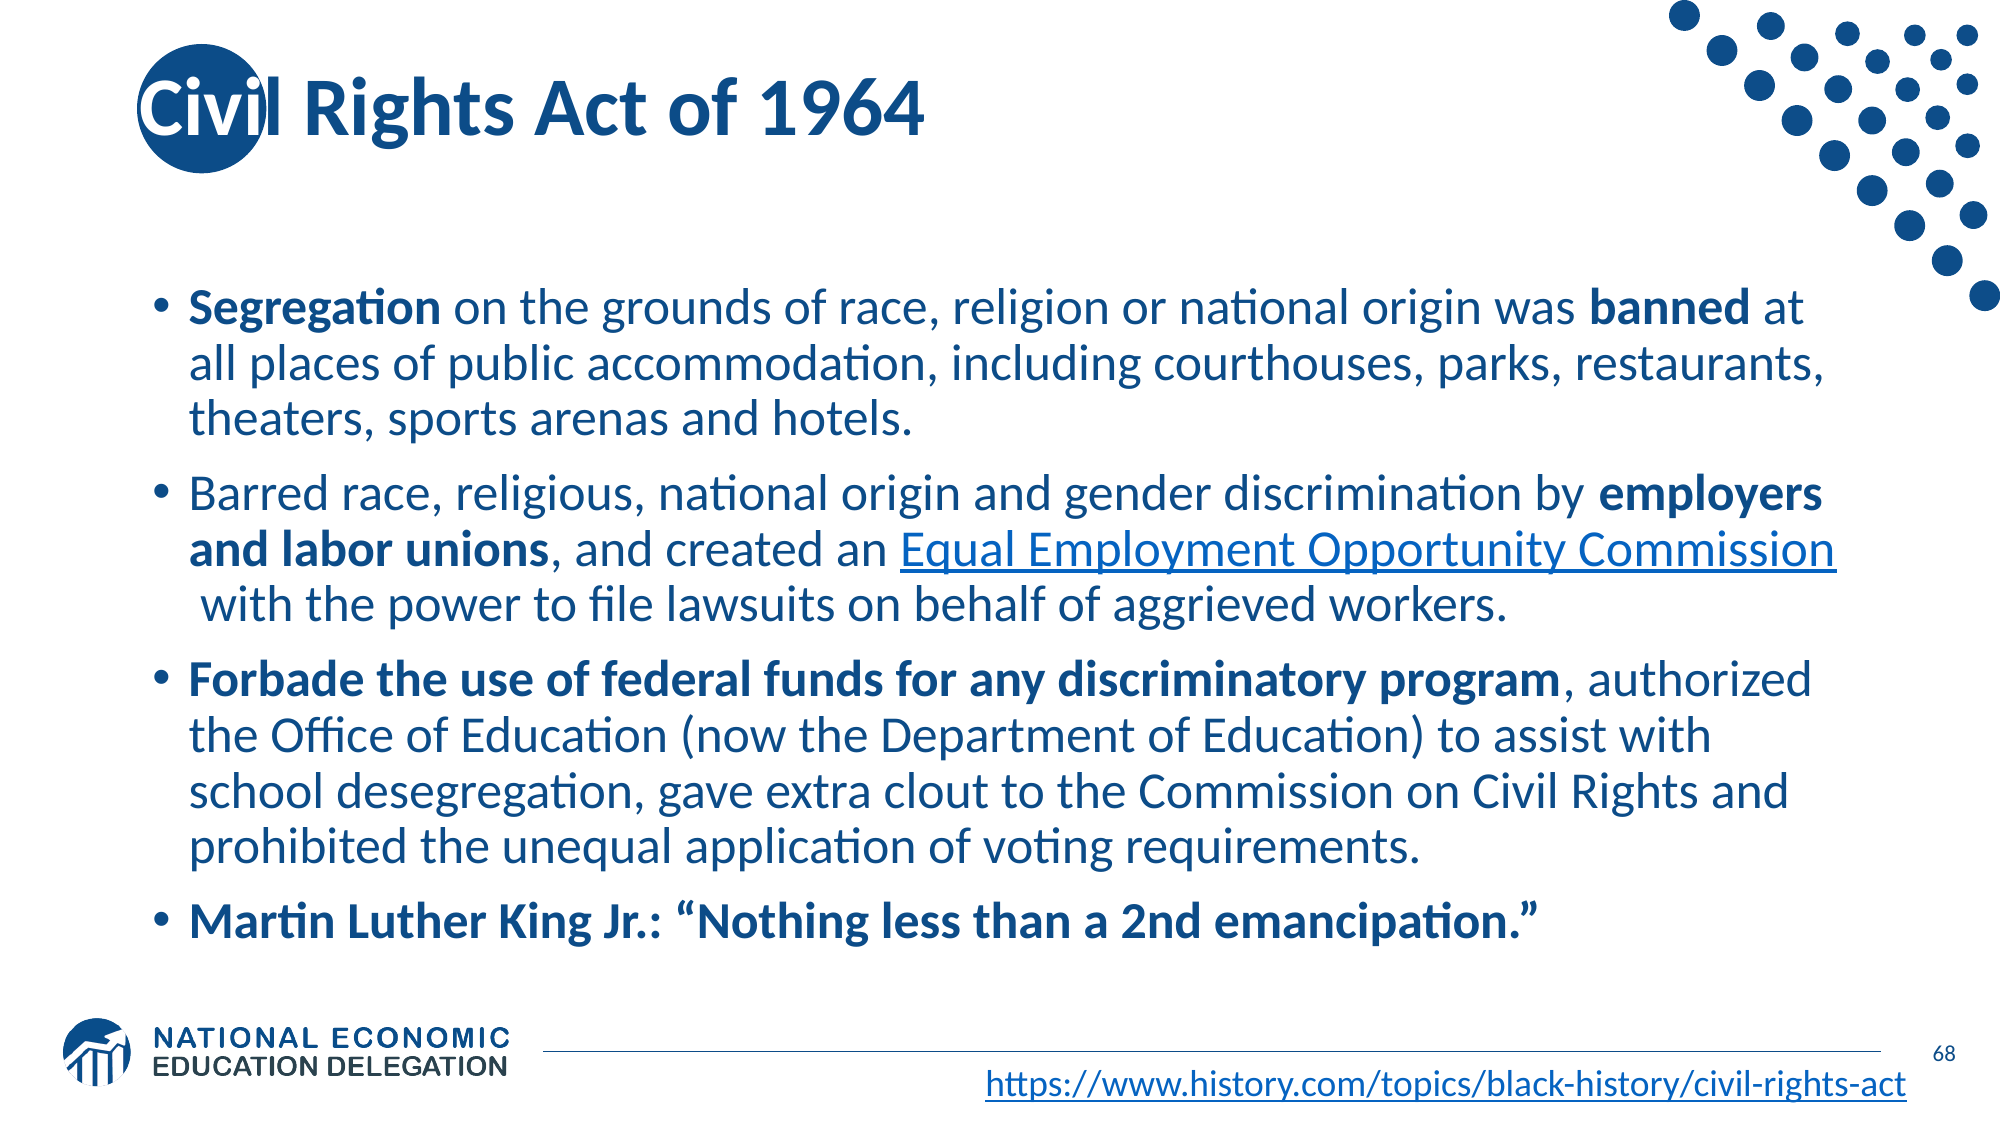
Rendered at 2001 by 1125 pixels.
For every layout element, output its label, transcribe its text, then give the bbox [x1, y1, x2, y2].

picture [55, 1013, 520, 1091]
title Civil Rights Act of 1964 [124, 0, 1850, 218]
text_box https://www.history.com/topics/black-history/civil-rights-act [970, 1051, 1923, 1112]
list Segregation on the grounds of race, religion or national origin was banned at all places of public accommodation, including courthouses, parks, restaurants, theaters, sports arenas and hotels. Barred race, religious, national origin and gender discrimination by employers and labor unions, and created an Equal Employment Opportunity Commission with the power to file lawsuits on behalf of aggrieved workers. Forbade the use of federal funds for any discriminatory program, authorized the Office of Education (now the Department of Education) to assist with school desegregation, gave extra clout to the Commission on Civil Rights and prohibited the unequal application of voting requirements. Martin Luther King Jr.: “Nothing less than a 2nd emancipation.” [137, 257, 1863, 972]
slide_number 68 [1521, 1022, 1972, 1082]
